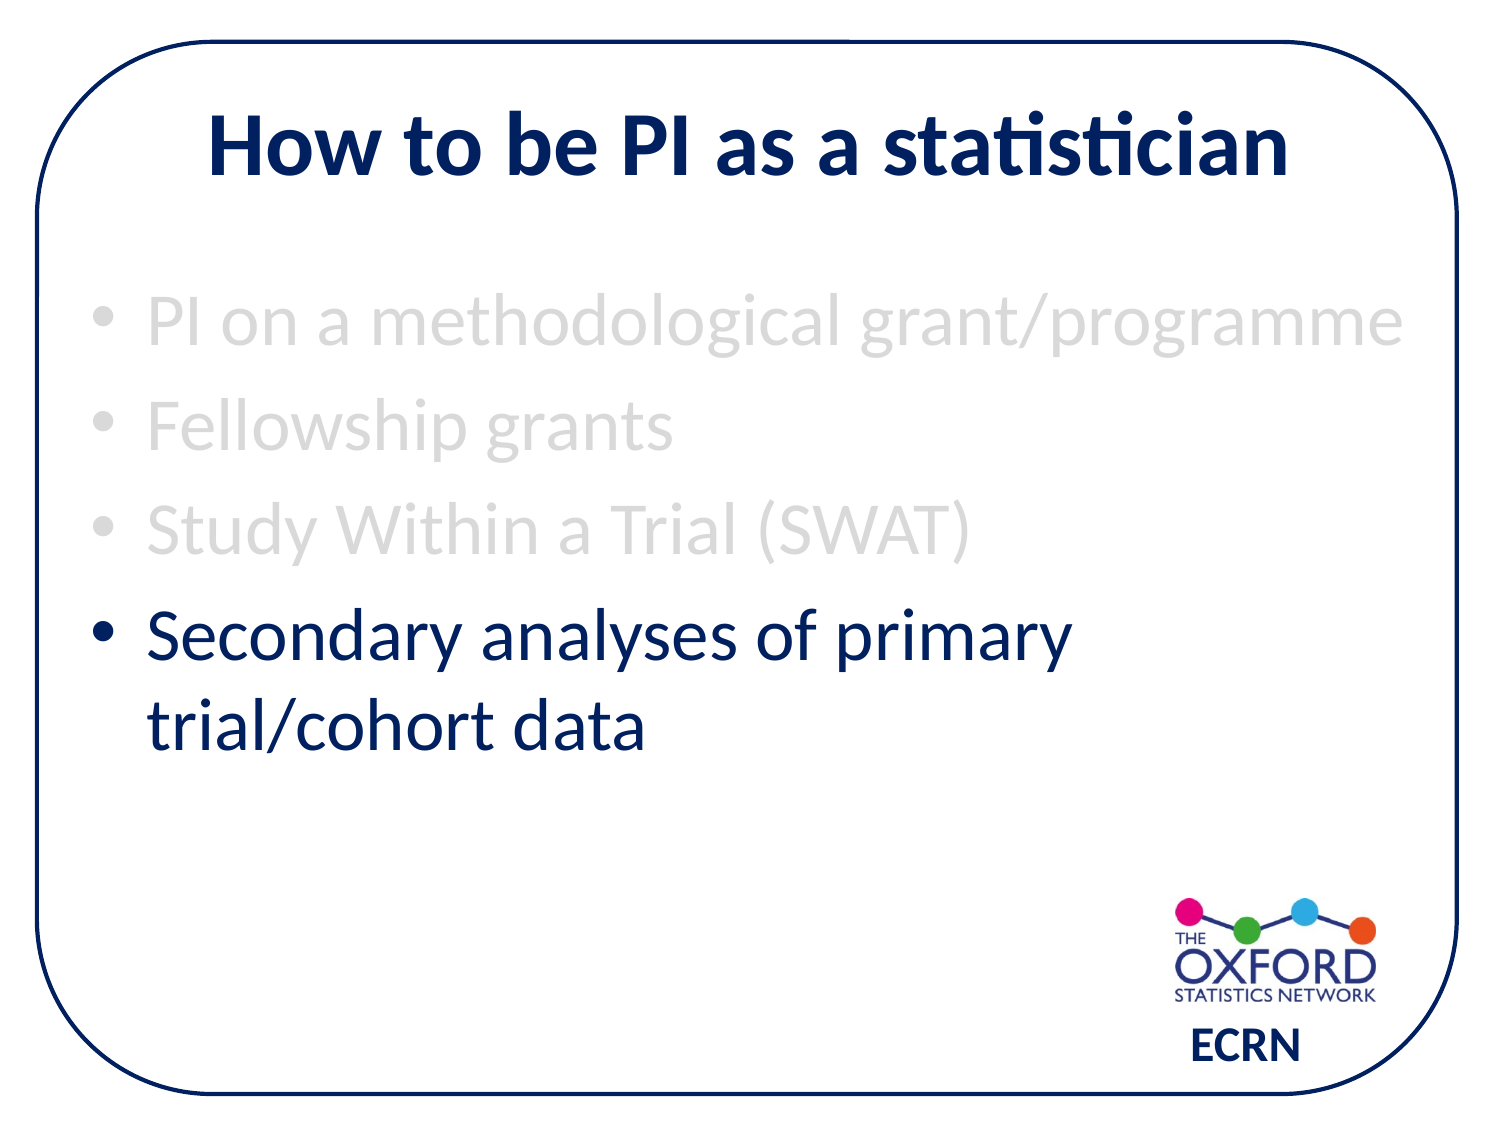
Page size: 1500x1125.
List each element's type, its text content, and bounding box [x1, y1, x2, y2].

text_box ECRN [1175, 1010, 1376, 1079]
text_box [34, 104, 1459, 1097]
title How to be PI as a statistician [75, 45, 1425, 233]
text_box [169, 39, 1325, 45]
picture [1174, 898, 1377, 1003]
list PI on a methodological grant/programme Fellowship grants Study Within a Trial (SWAT) Secondary analyses of primary trial/cohort data [75, 262, 1425, 1005]
